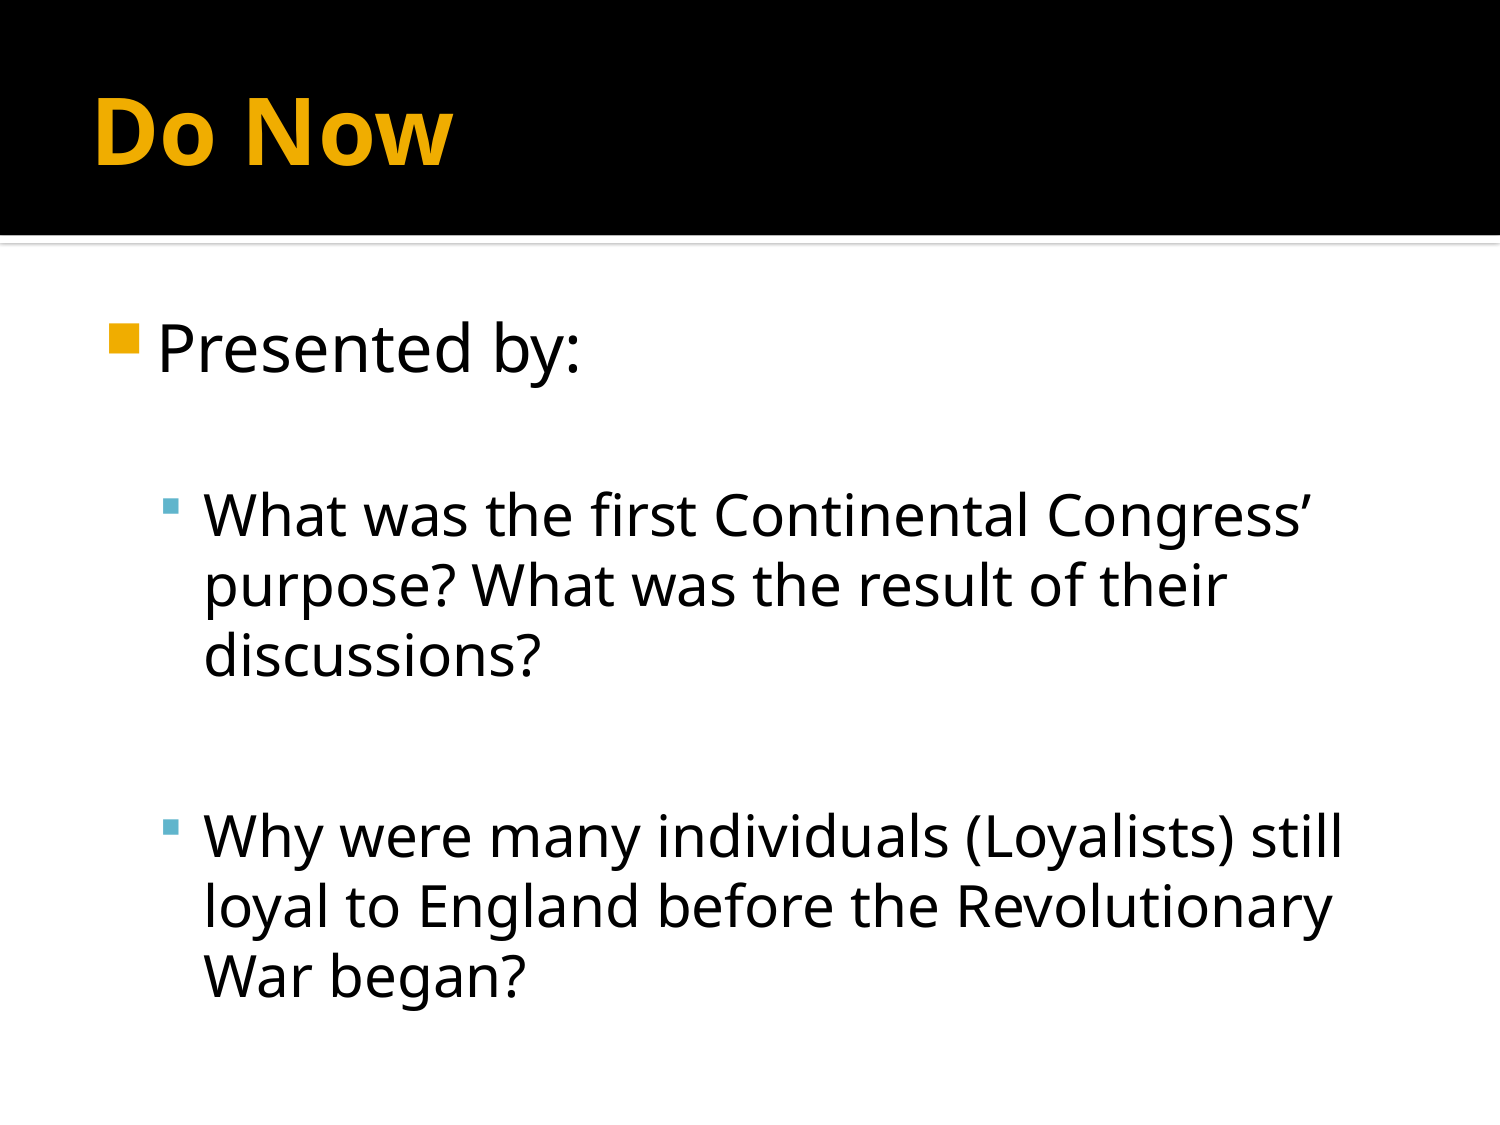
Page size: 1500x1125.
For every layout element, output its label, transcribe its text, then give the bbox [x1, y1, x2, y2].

list Presented by: What was the first Continental Congress’ purpose? What was the result of their discussions? Why were many individuals (Loyalists) still loyal to England before the Revolutionary War began? [75, 291, 1425, 1050]
title Do Now [75, 25, 1425, 231]
